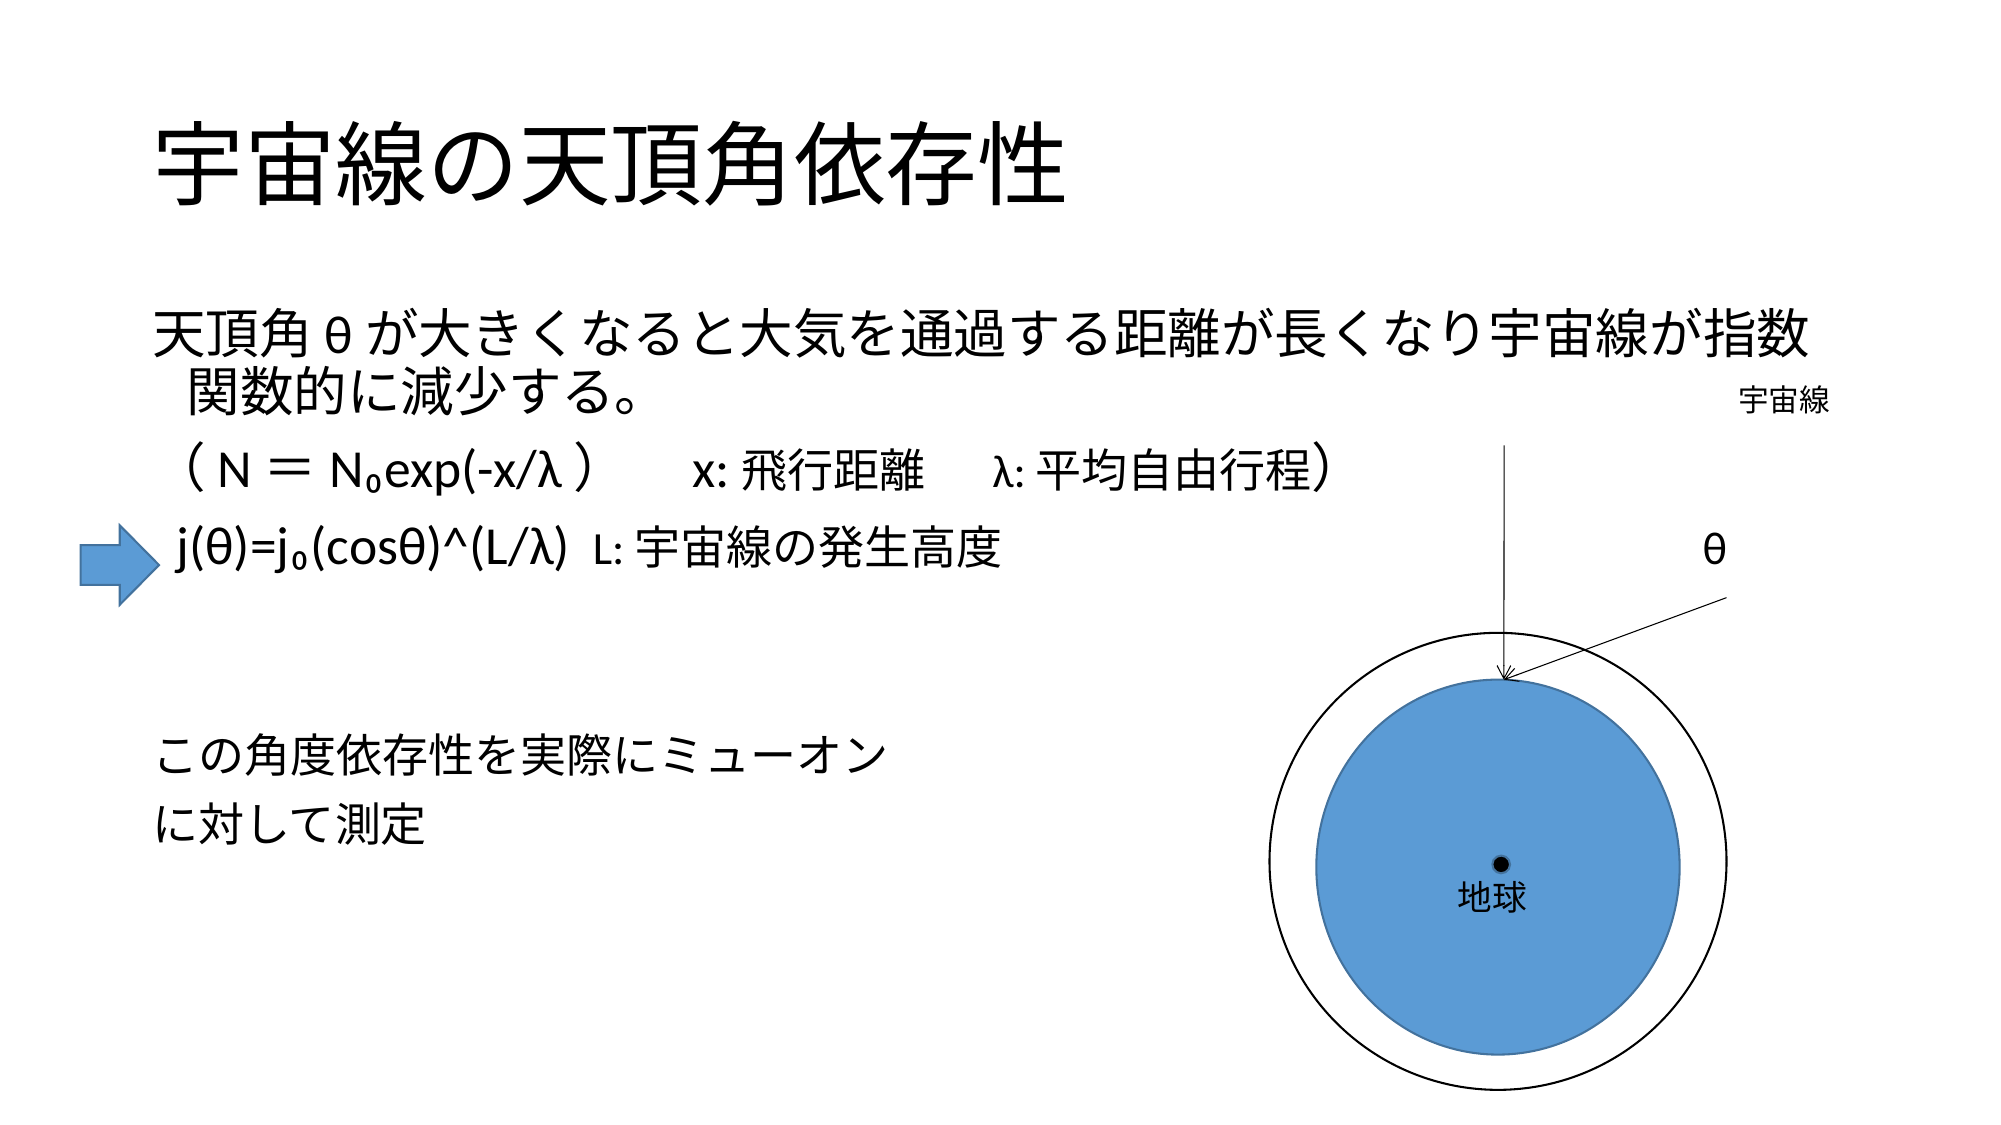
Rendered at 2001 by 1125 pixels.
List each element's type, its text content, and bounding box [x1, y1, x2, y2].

title 宇宙線の天頂角依存性 [137, 59, 1863, 278]
text_box [1326, 1014, 1670, 1091]
text_box [1383, 1014, 1613, 1056]
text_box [1503, 597, 1727, 680]
list 天頂角θが大きくなると大気を通過する距離が長くなり宇宙線が指数関数的に減少する。 宇宙線 （N＝N₀exp(-x/λ） x:飛行距離 λ:平均自由行程） j(θ)=j₀(cosθ)^(L/λ) L:宇宙線の発生高度 θ この角度依存性を実際にミューオン に対して測定 地球 [137, 299, 1863, 1014]
text_box [1491, 854, 1512, 875]
text_box [79, 522, 161, 608]
